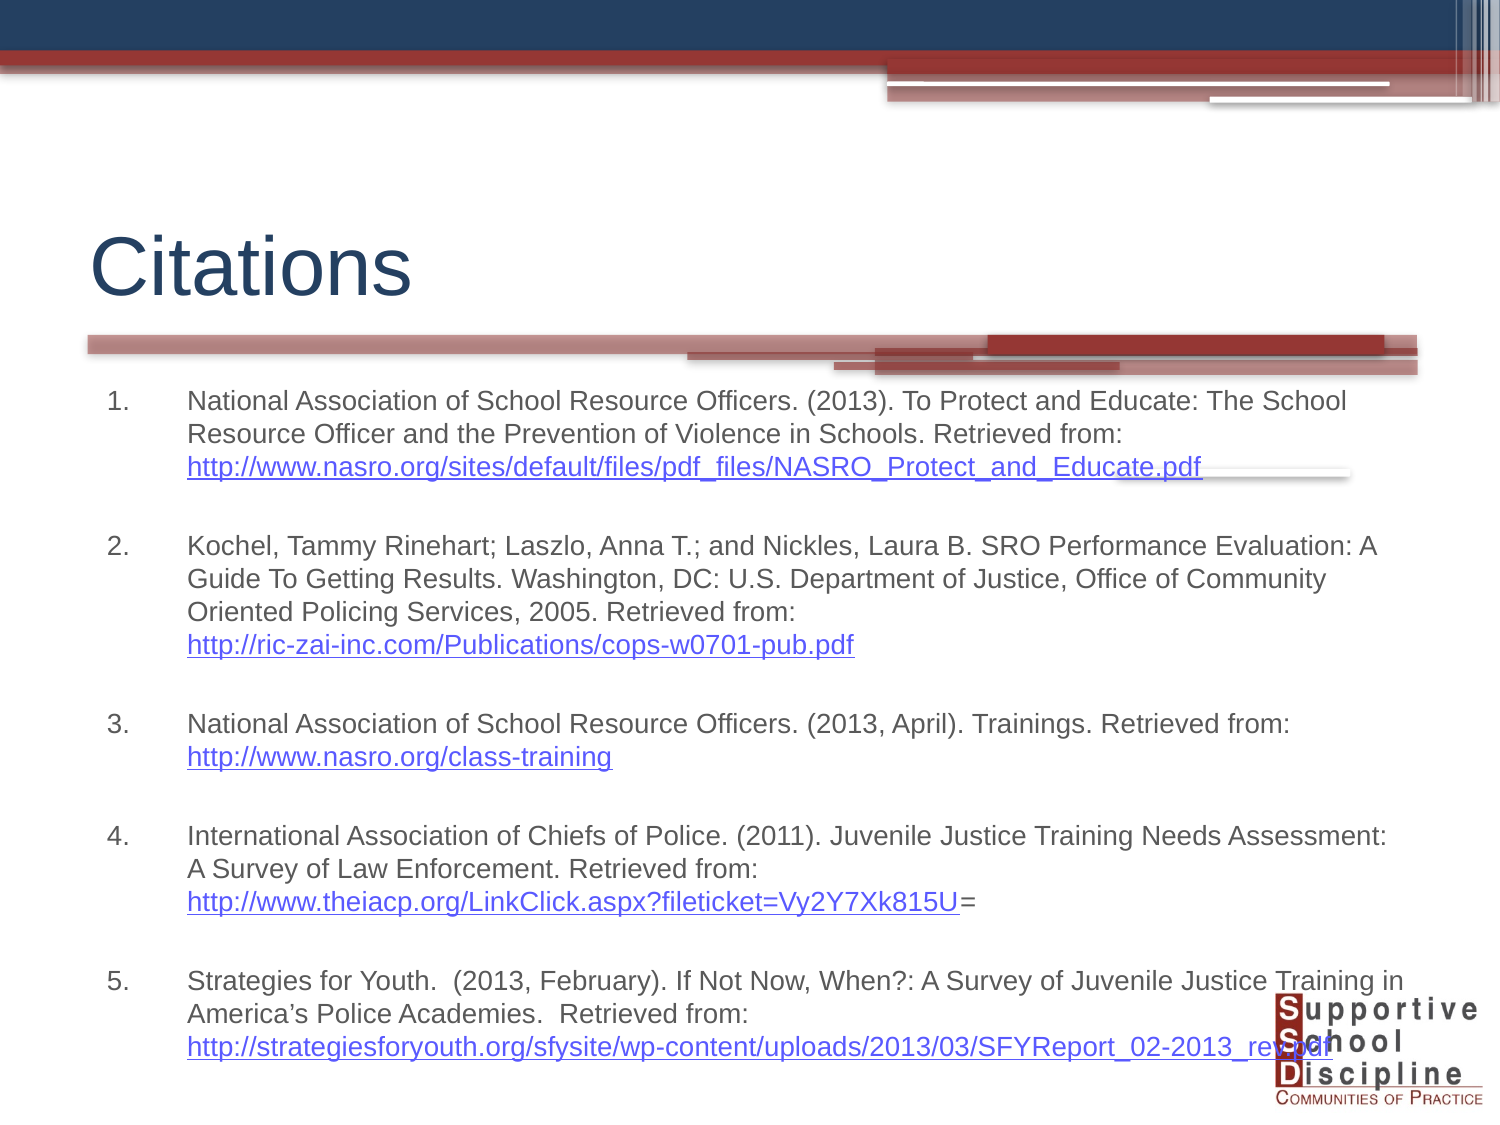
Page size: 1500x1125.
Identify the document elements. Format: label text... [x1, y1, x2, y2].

list National Association of School Resource Officers. (2013). To Protect and Educate: The School Resource Officer and the Prevention of Violence in Schools. Retrieved from: http://www.nasro.org/sites/default/files/pdf_files/NASRO_Protect_and_Educate.pdf Kochel, Tammy Rinehart; Laszlo, Anna T.; and Nickles, Laura B. SRO Performance Evaluation: A Guide To Getting Results. Washington, DC: U.S. Department of Justice, Office of Community Oriented Policing Services, 2005. Retrieved from: http://ric-zai-inc.com/Publications/cops-w0701-pub.pdf National Association of School Resource Officers. (2013, April). Trainings. Retrieved from: http://www.nasro.org/class-training International Association of Chiefs of Police. (2011). Juvenile Justice Training Needs Assessment: A Survey of Law Enforcement. Retrieved from: http://www.theiacp.org/LinkClick.aspx?fileticket=Vy2Y7Xk815U= Strategies for Youth. (2013, February). If Not Now, When?: A Survey of Juvenile Justice Training in America’s Police Academies. Retrieved from: http://strategiesforyouth.org/sfysite/wp-content/uploads/2013/03/SFYReport_02-2013_rev.pdf [75, 375, 1425, 1072]
picture [1275, 992, 1483, 1113]
title Citations [75, 174, 1425, 350]
